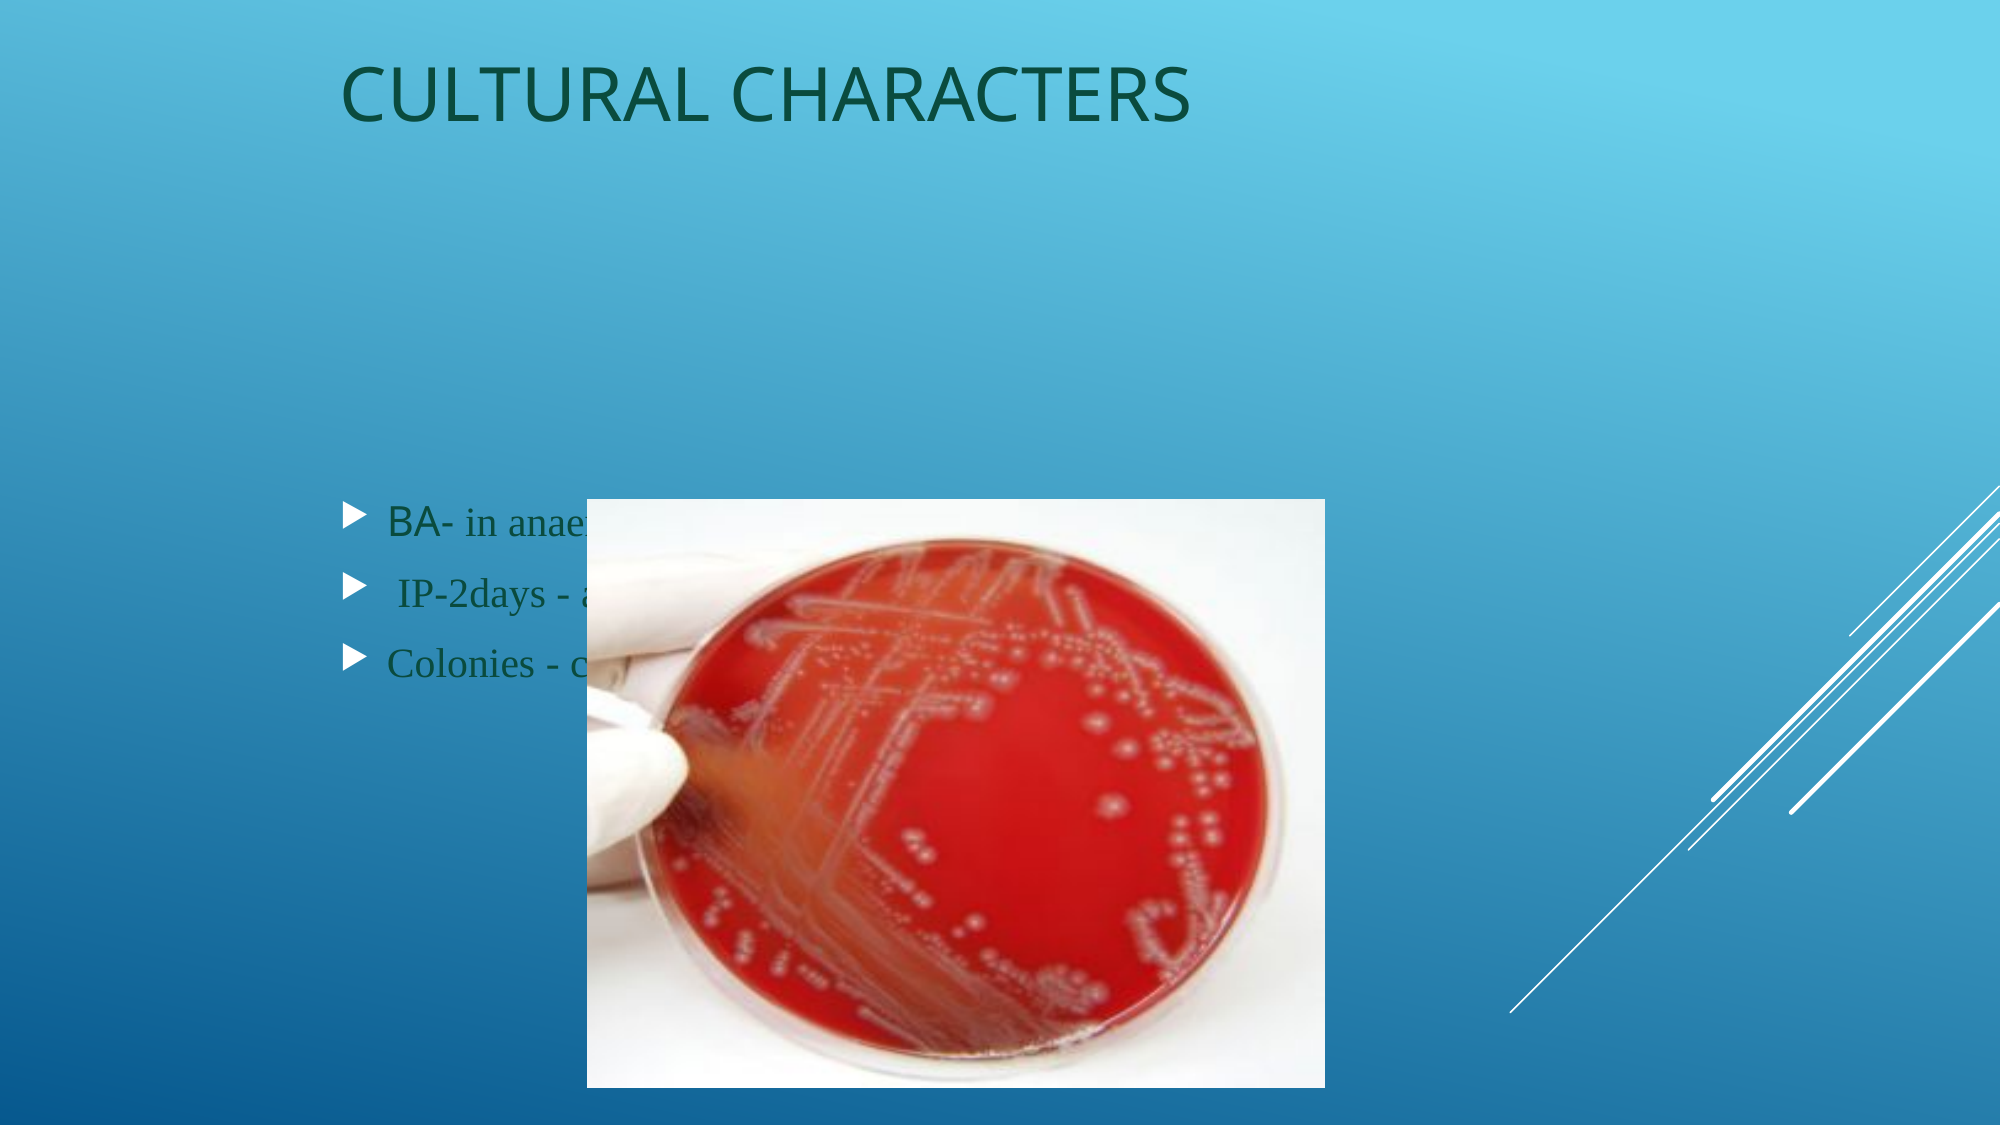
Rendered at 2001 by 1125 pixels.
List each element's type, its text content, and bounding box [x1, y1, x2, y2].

list BA- in anaerobic conditions, IP-2days - a double zone of beta ,alpha hemolysis. Colonies - circular semitransparent [324, 174, 1675, 1006]
picture [587, 499, 1326, 1088]
title Cultural characters [324, 20, 1563, 163]
